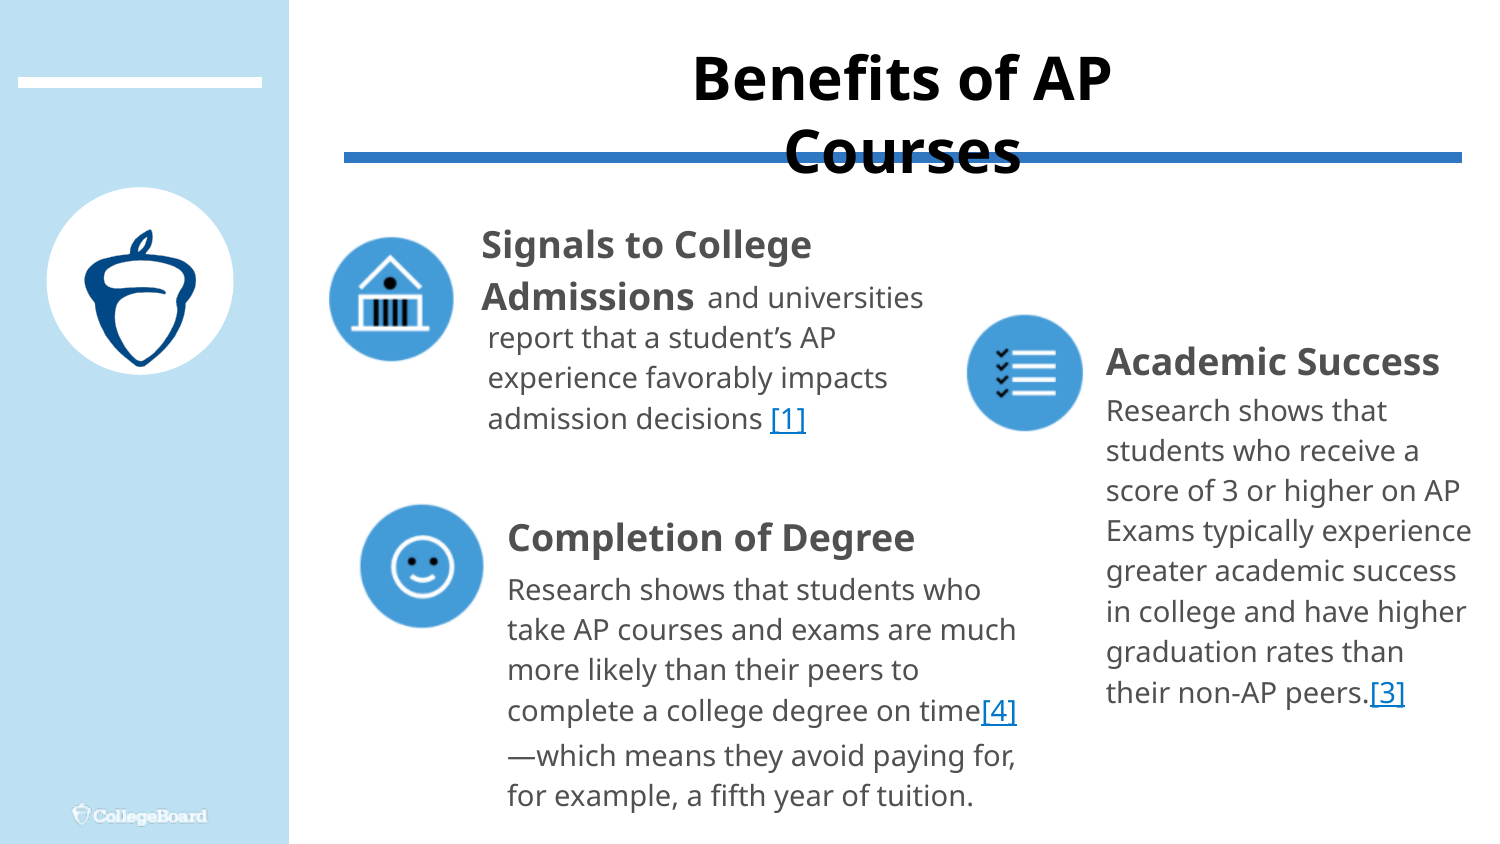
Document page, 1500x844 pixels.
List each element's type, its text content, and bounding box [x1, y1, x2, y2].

text_box Research shows that students who receive a score of 3 or higher on AP Exams typically experience greater academic success in college and have higher graduation rates than their non-AP peers.[3] [1090, 371, 1488, 715]
picture [0, 0, 289, 844]
picture [344, 480, 503, 645]
text_box Academic Success [1109, 315, 1462, 388]
text_box Benefits of AP Courses [557, 25, 1249, 140]
text_box 85% of colleges and universities report that a student’s AP experience favorably impacts admission decisions [1] [472, 271, 965, 397]
picture [322, 224, 461, 373]
text_box Signals to College Admissions [466, 199, 1016, 271]
text_box Completion of Degree [508, 492, 946, 565]
text_box Research shows that students who take AP courses and exams are much more likely than their peers to complete a college degree on time[4]—which means they avoid paying for, for example, a fifth year of tuition. [492, 550, 1056, 820]
picture [344, 152, 1462, 163]
picture [945, 292, 1104, 443]
